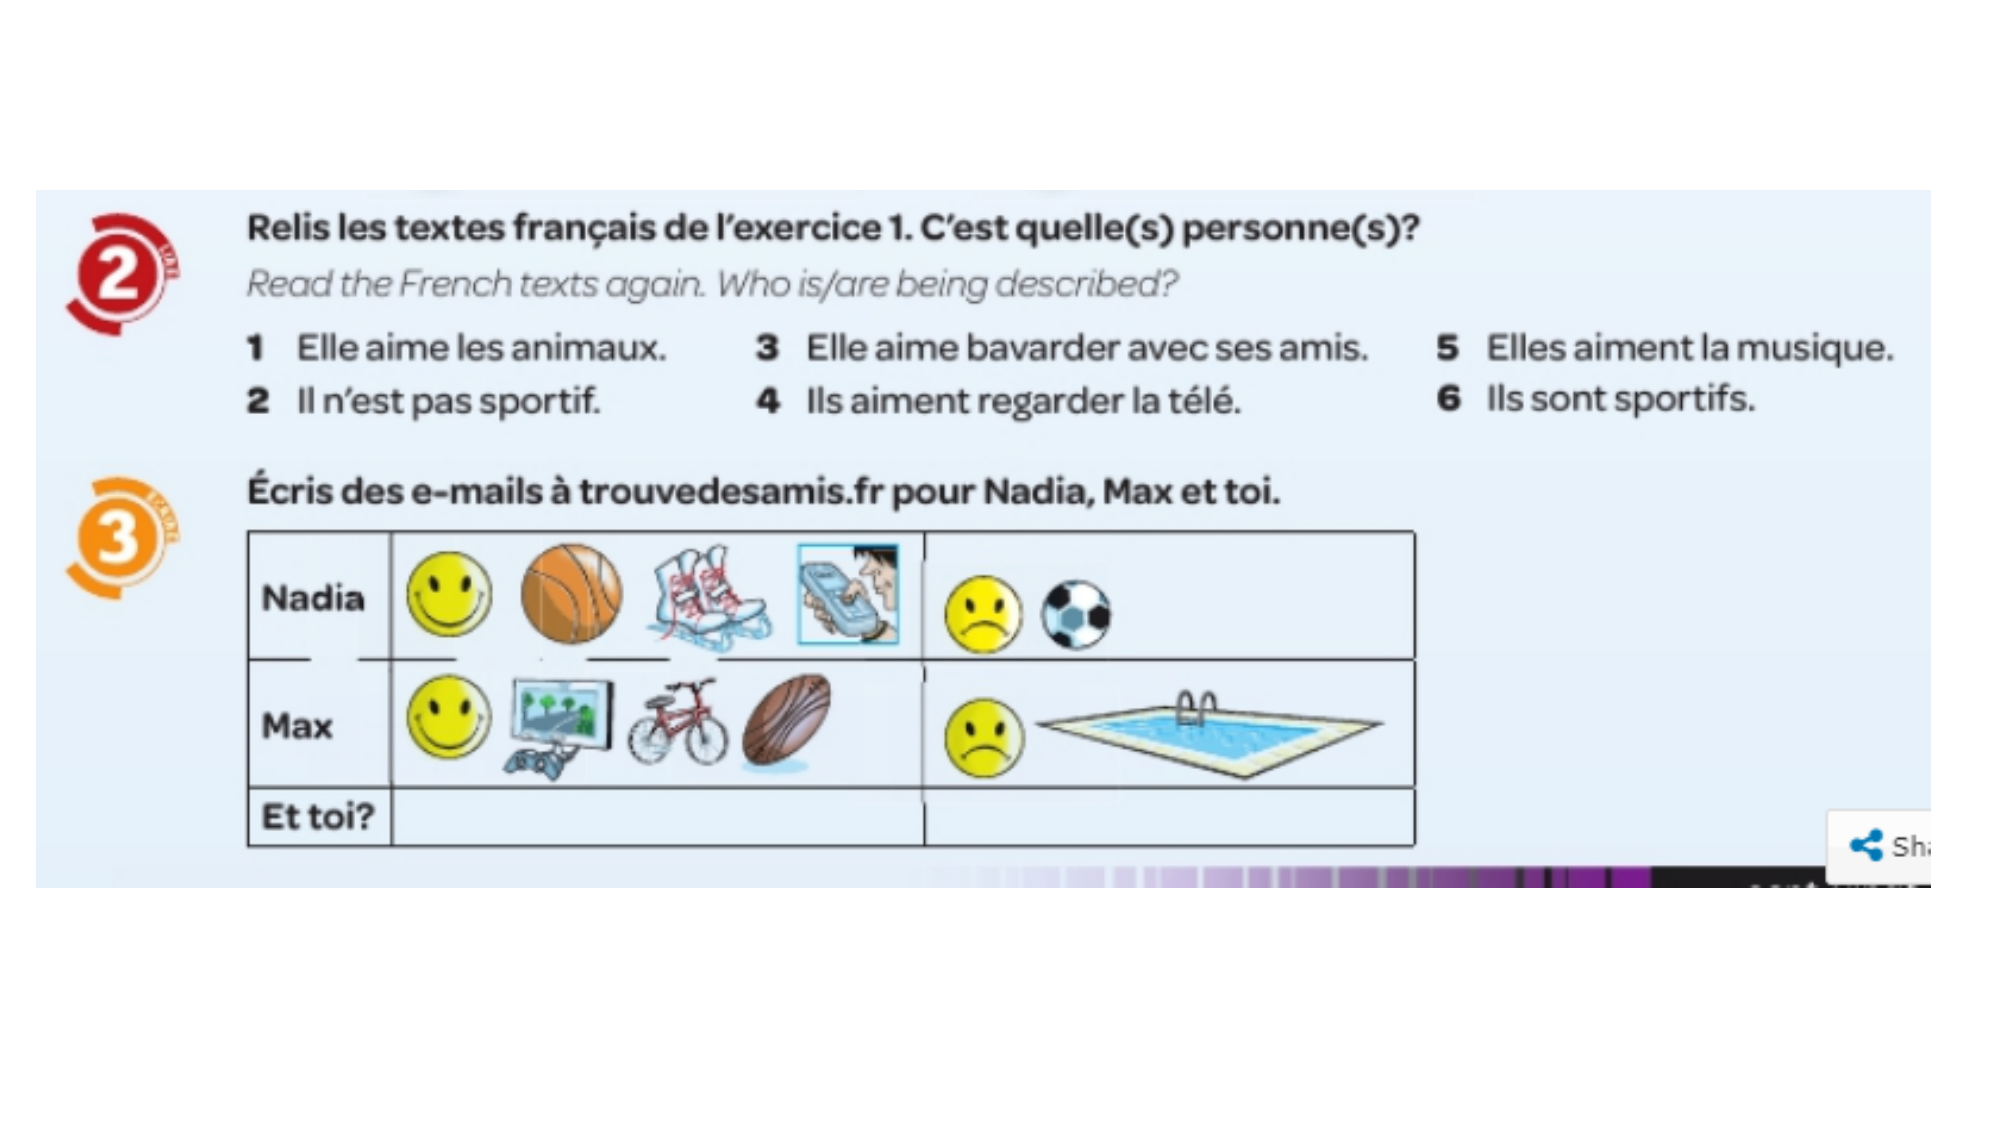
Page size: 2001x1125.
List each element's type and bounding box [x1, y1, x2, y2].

picture [36, 190, 1931, 888]
